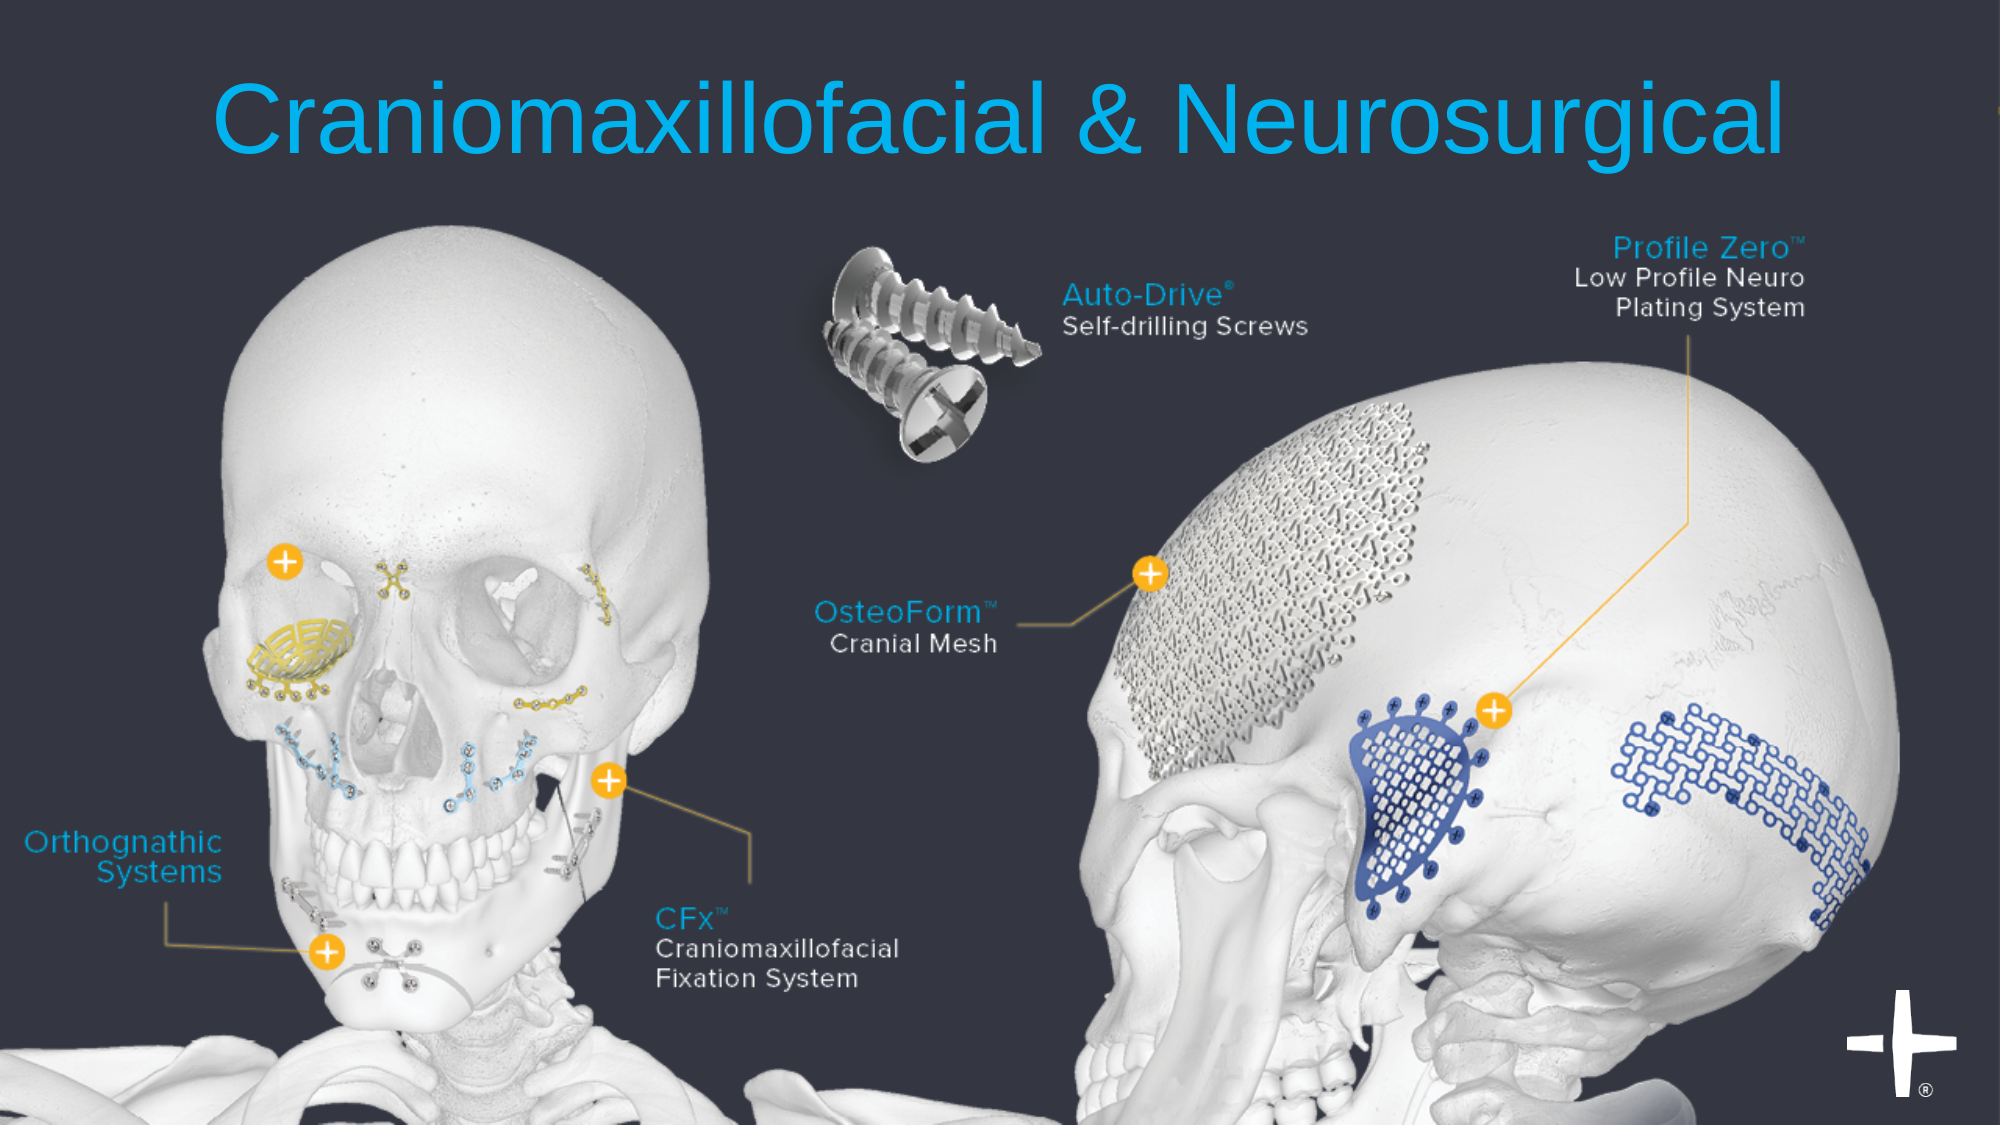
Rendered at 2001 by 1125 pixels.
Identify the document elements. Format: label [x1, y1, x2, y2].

picture [1847, 989, 1957, 1097]
list [0, 0, 2000, 1125]
